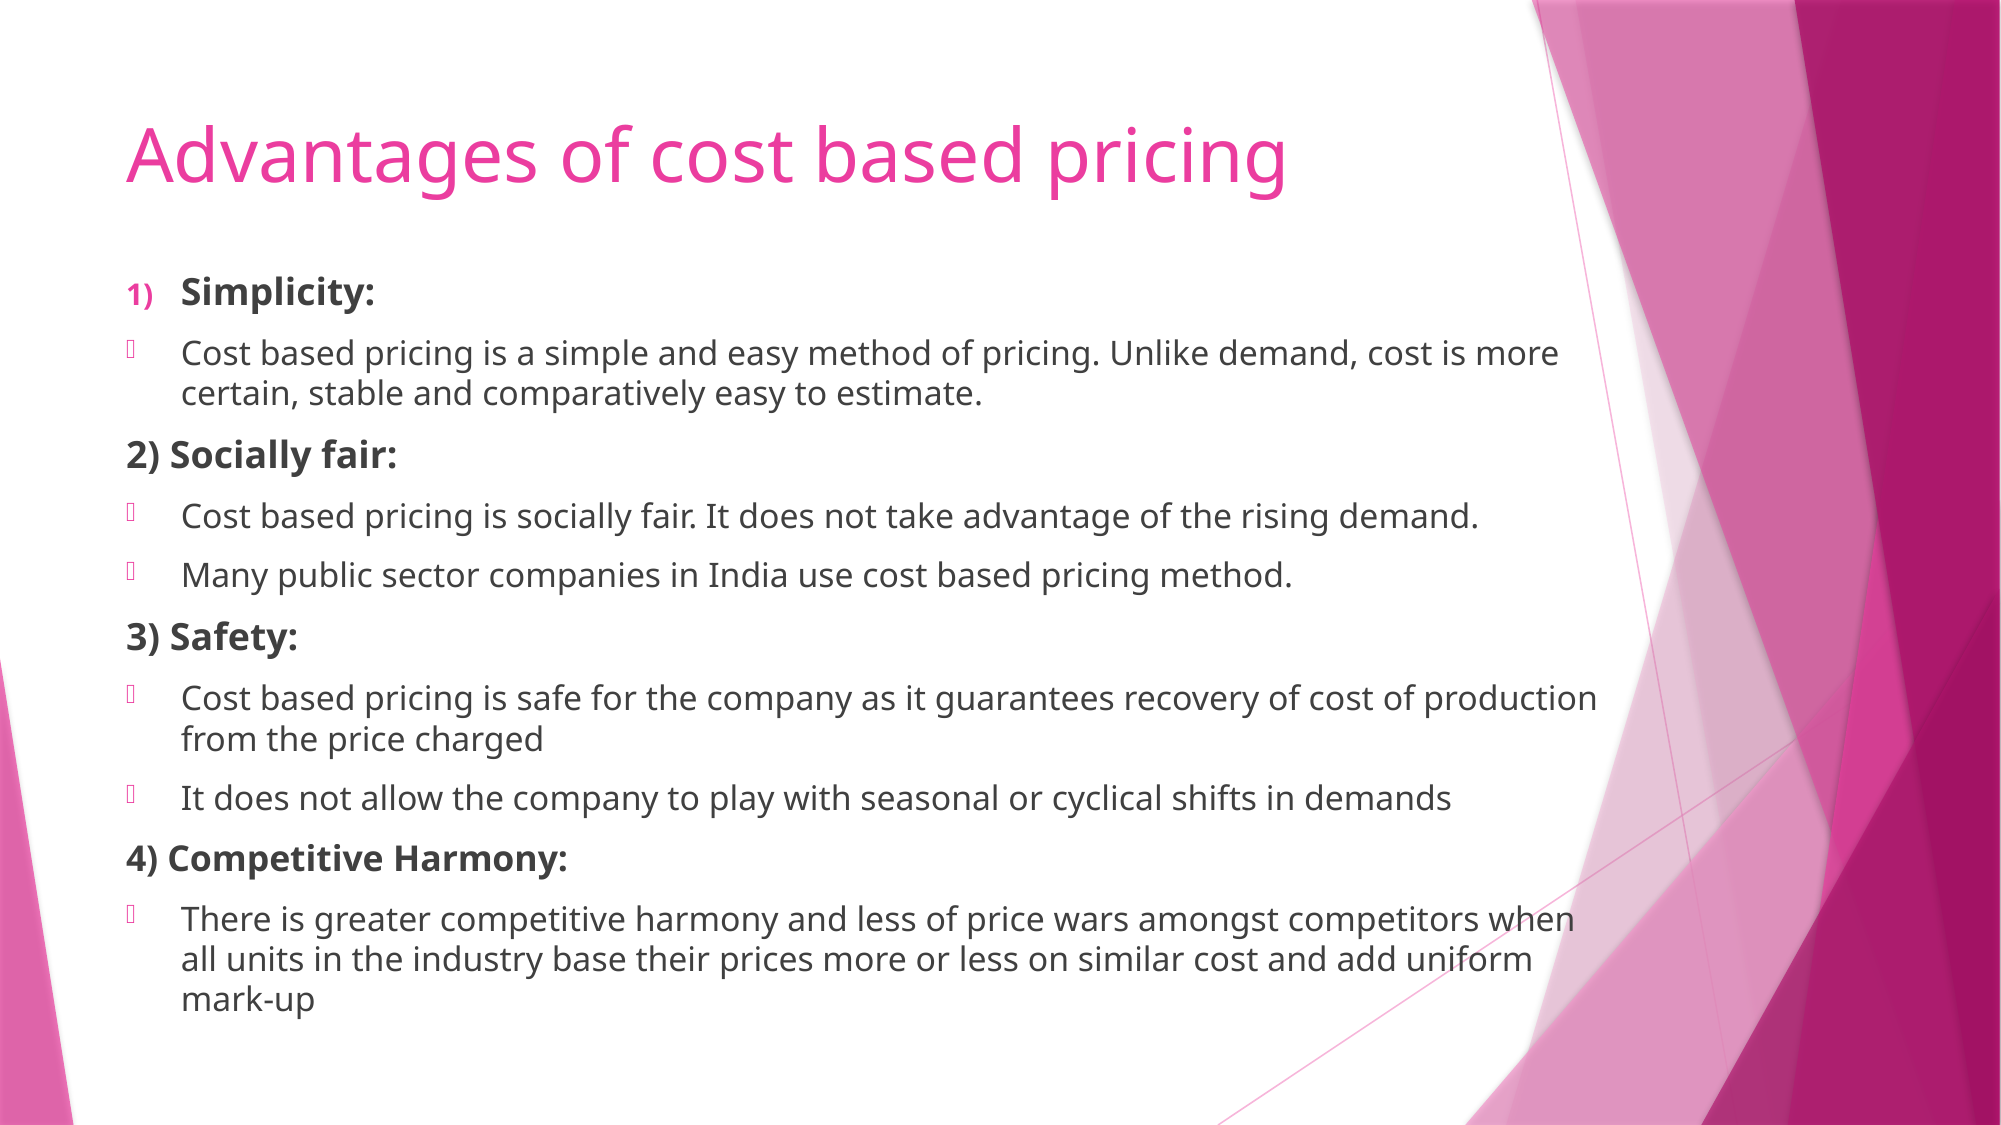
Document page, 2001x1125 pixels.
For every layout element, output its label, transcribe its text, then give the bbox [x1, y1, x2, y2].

title Advantages of cost based pricing [111, 99, 1522, 223]
list Simplicity: Cost based pricing is a simple and easy method of pricing. Unlike demand, cost is more certain, stable and comparatively easy to estimate. 2) Socially fair: Cost based pricing is socially fair. It does not take advantage of the rising demand. Many public sector companies in India use cost based pricing method. 3) Safety: Cost based pricing is safe for the company as it guarantees recovery of cost of production from the price charged It does not allow the company to play with seasonal or cyclical shifts in demands 4) Competitive Harmony: There is greater competitive harmony and less of price wars amongst competitors when all units in the industry base their prices more or less on similar cost and add uniform mark-up [111, 260, 1631, 1033]
